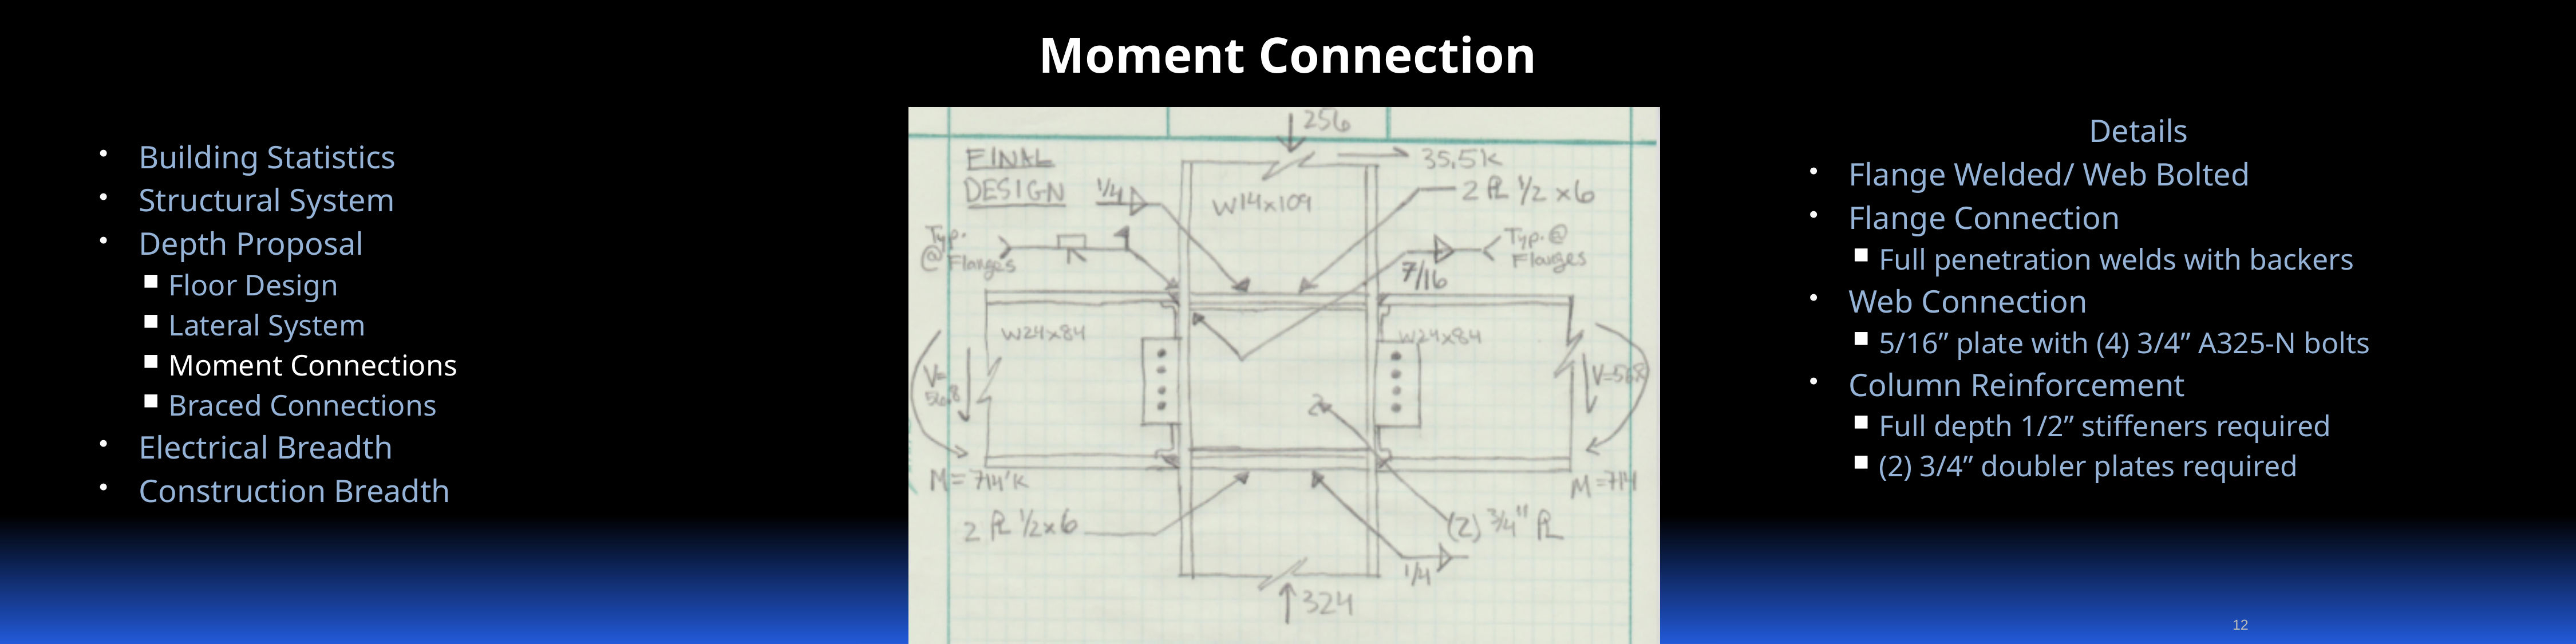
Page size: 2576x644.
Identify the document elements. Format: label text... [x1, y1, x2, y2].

list Details Flange Welded/ Web Bolted Flange Connection Full penetration welds with backers Web Connection 5/16” plate with (4) 3/4” A325-N bolts Column Reinforcement Full depth 1/2” stiffeners required (2) 3/4” doubler plates required [1789, 107, 2476, 618]
title Moment Connection [129, 0, 2447, 108]
list Building Statistics Structural System Depth Proposal Floor Design Lateral System Moment Connections Braced Connections Electrical Breadth Construction Breadth [78, 133, 766, 644]
picture [908, 107, 1661, 644]
slide_number 12 [2233, 618, 2447, 637]
